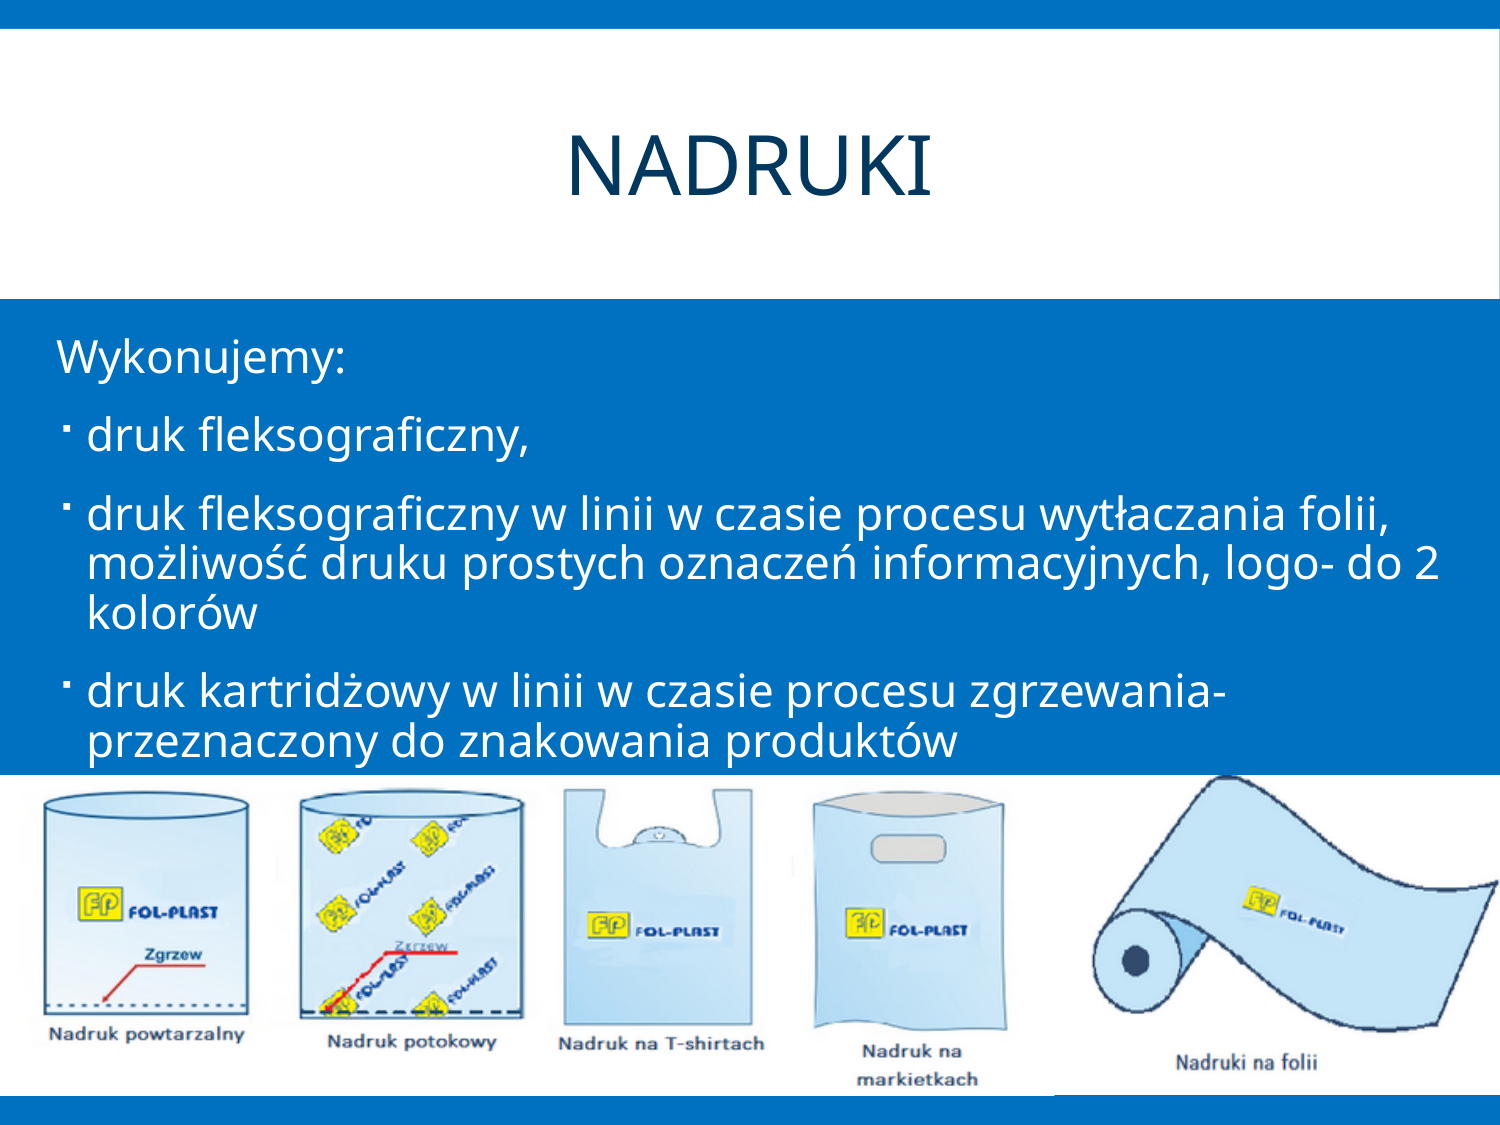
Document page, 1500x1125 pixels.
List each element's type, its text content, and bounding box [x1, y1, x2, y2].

picture [0, 774, 1500, 1096]
list Wykonujemy: druk fleksograficzny, druk fleksograficzny w linii w czasie procesu wytłaczania folii, możliwość druku prostych oznaczeń informacyjnych, logo- do 2 kolorów druk kartridżowy w linii w czasie procesu zgrzewania- przeznaczony do znakowania produktów [41, 326, 1459, 773]
title NADRUKI [112, 46, 1388, 295]
